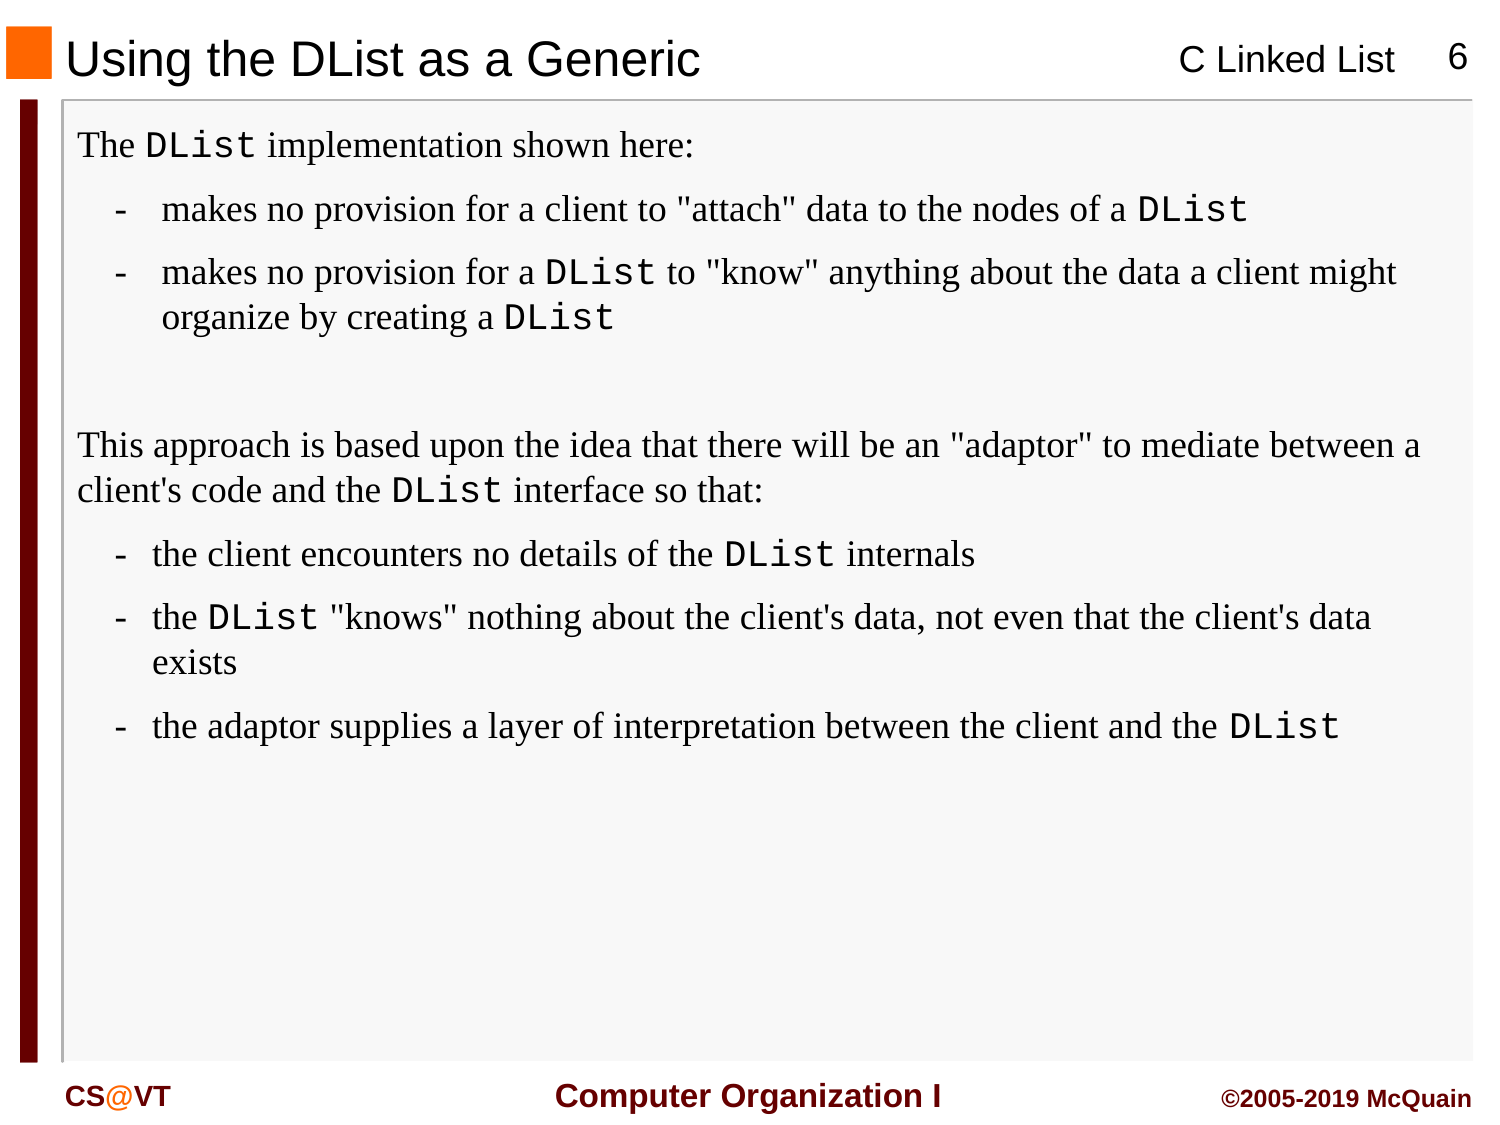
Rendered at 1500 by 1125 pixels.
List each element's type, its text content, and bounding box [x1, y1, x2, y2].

title Using the DList as a Generic [50, 28, 1000, 85]
text_box This approach is based upon the idea that there will be an "adaptor" to mediate between a client's code and the DList interface so that: - the client encounters no details of the DList internals - the DList "knows" nothing about the client's data, not even that the client's data exists - the adaptor supplies a layer of interpretation between the client and the DList [62, 412, 1475, 754]
text_box The DList implementation shown here: - makes no provision for a client to "attach" data to the nodes of a DList - makes no provision for a DList to "know" anything about the data a client might organize by creating a DList [62, 112, 1475, 345]
